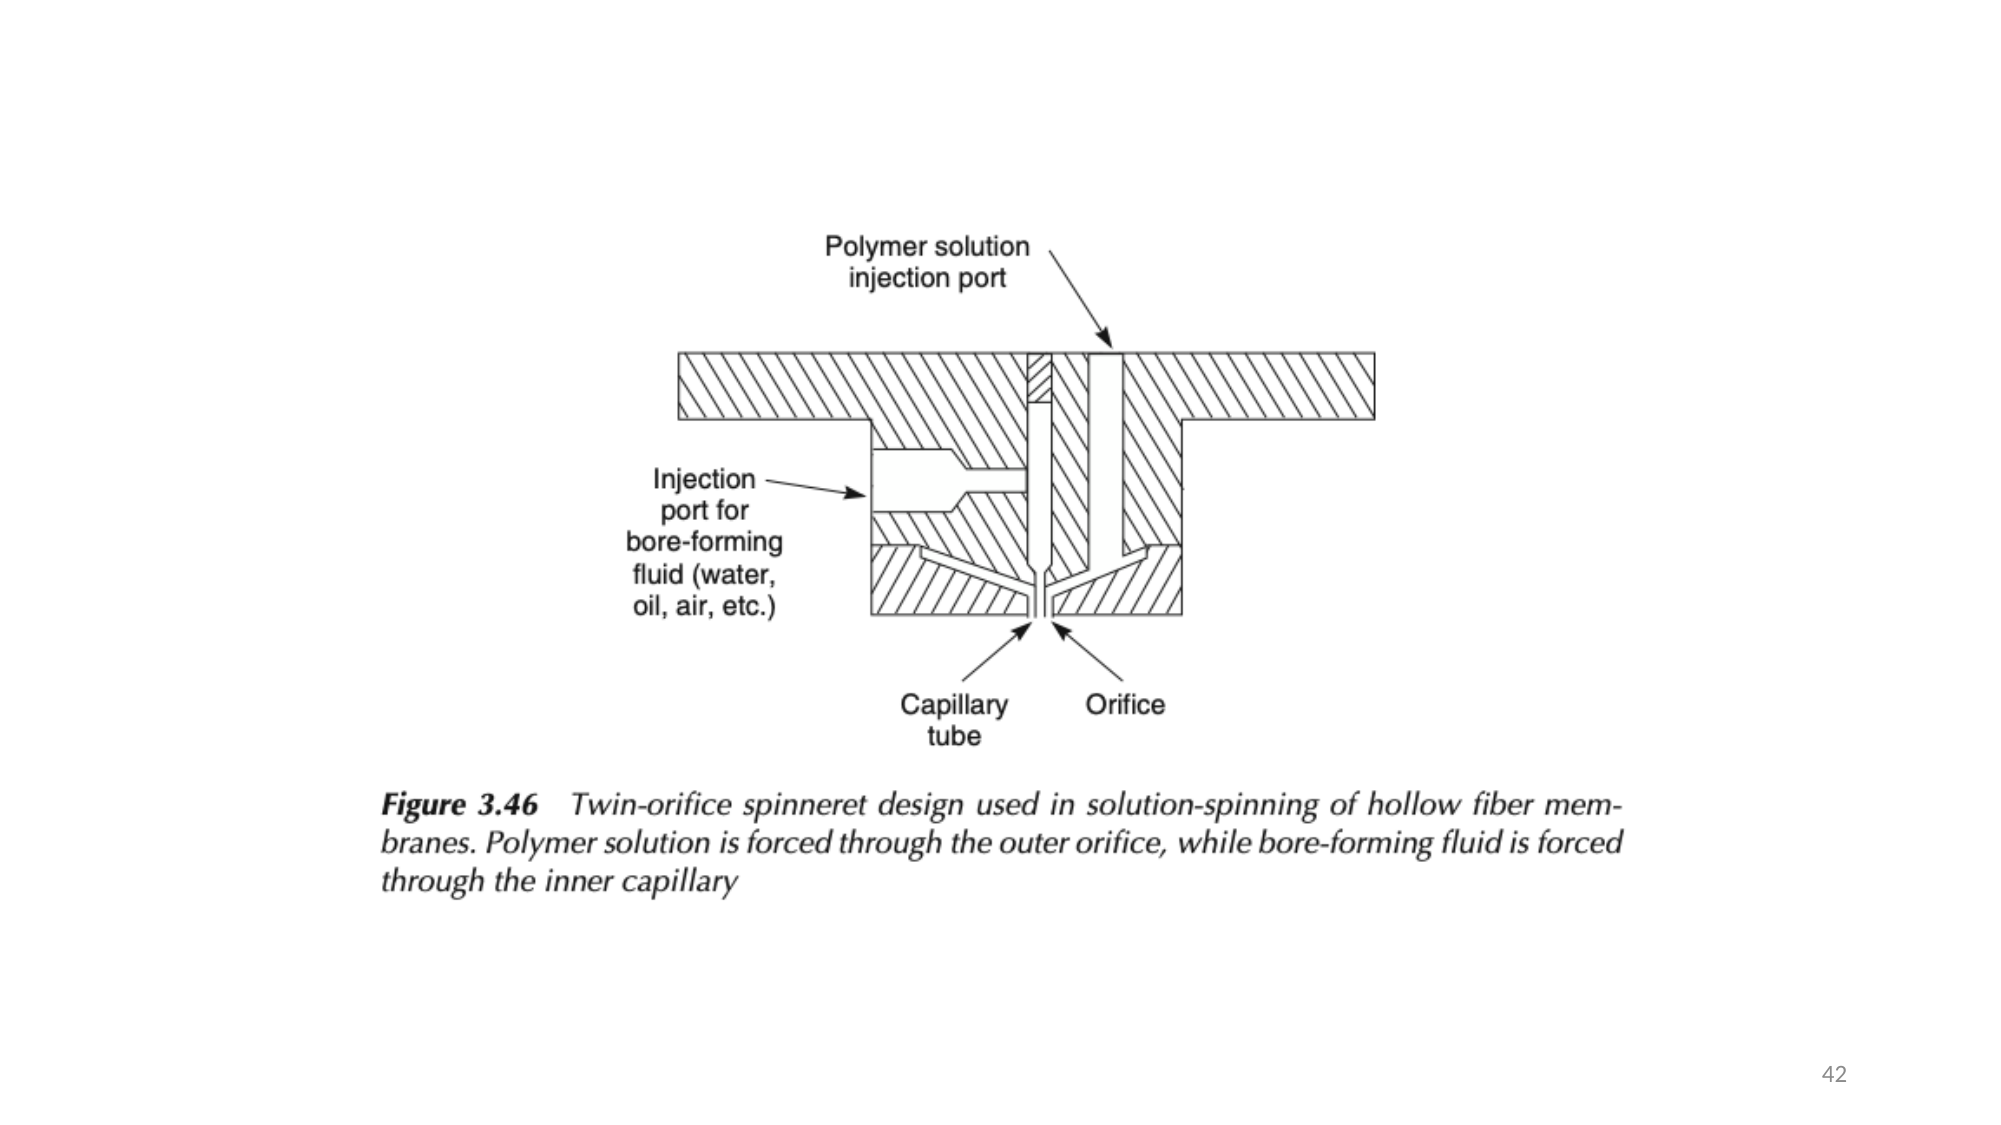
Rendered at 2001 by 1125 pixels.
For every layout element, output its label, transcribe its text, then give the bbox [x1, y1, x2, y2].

picture [362, 211, 1638, 914]
slide_number 42 [1412, 1042, 1863, 1103]
